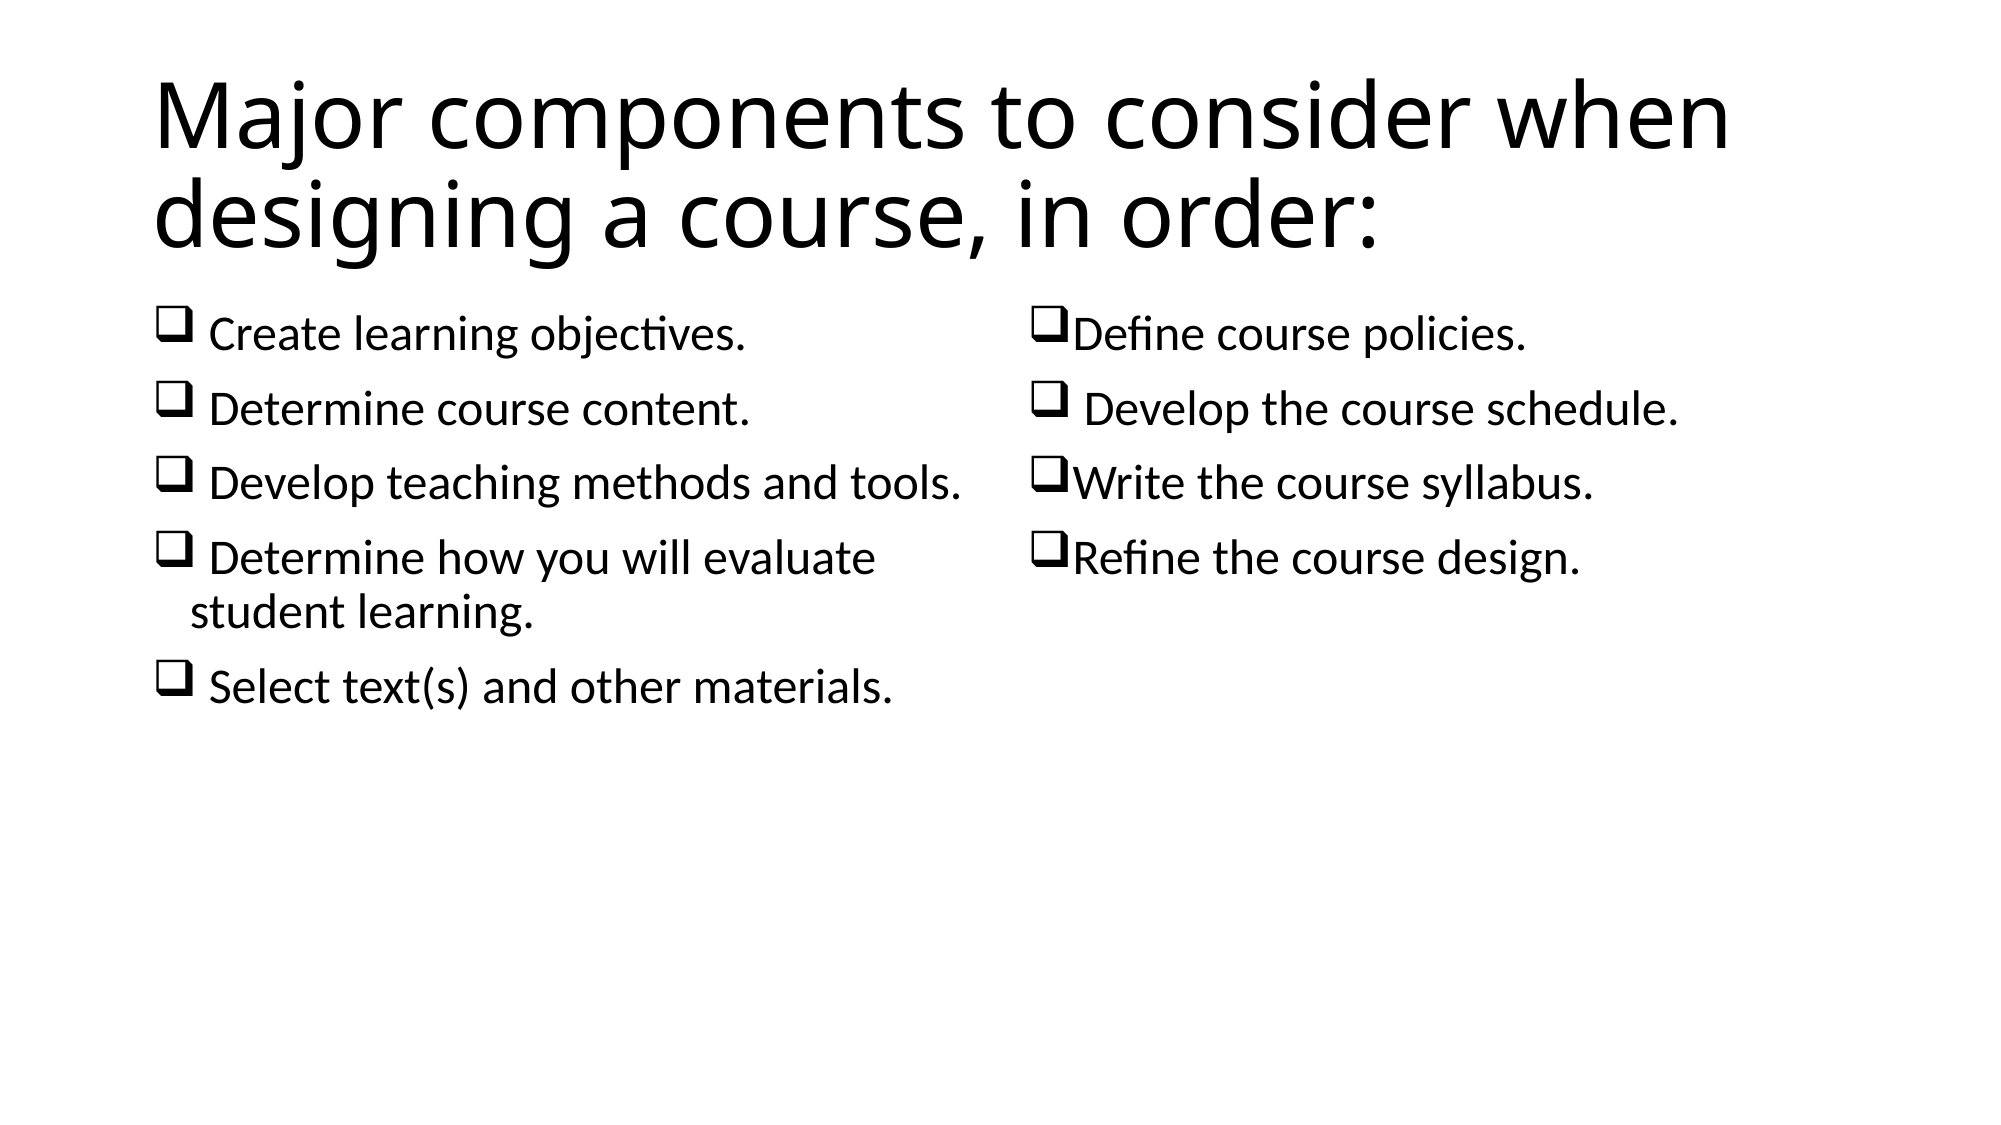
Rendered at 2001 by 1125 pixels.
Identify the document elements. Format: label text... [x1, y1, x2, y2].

list Define course policies. Develop the course schedule. Write the course syllabus. Refine the course design. [1012, 299, 1863, 1014]
title Major components to consider when designing a course, in order: [137, 59, 1863, 278]
list Create learning objectives. Determine course content. Develop teaching methods and tools. Determine how you will evaluate student learning. Select text(s) and other materials. [137, 299, 988, 1014]
